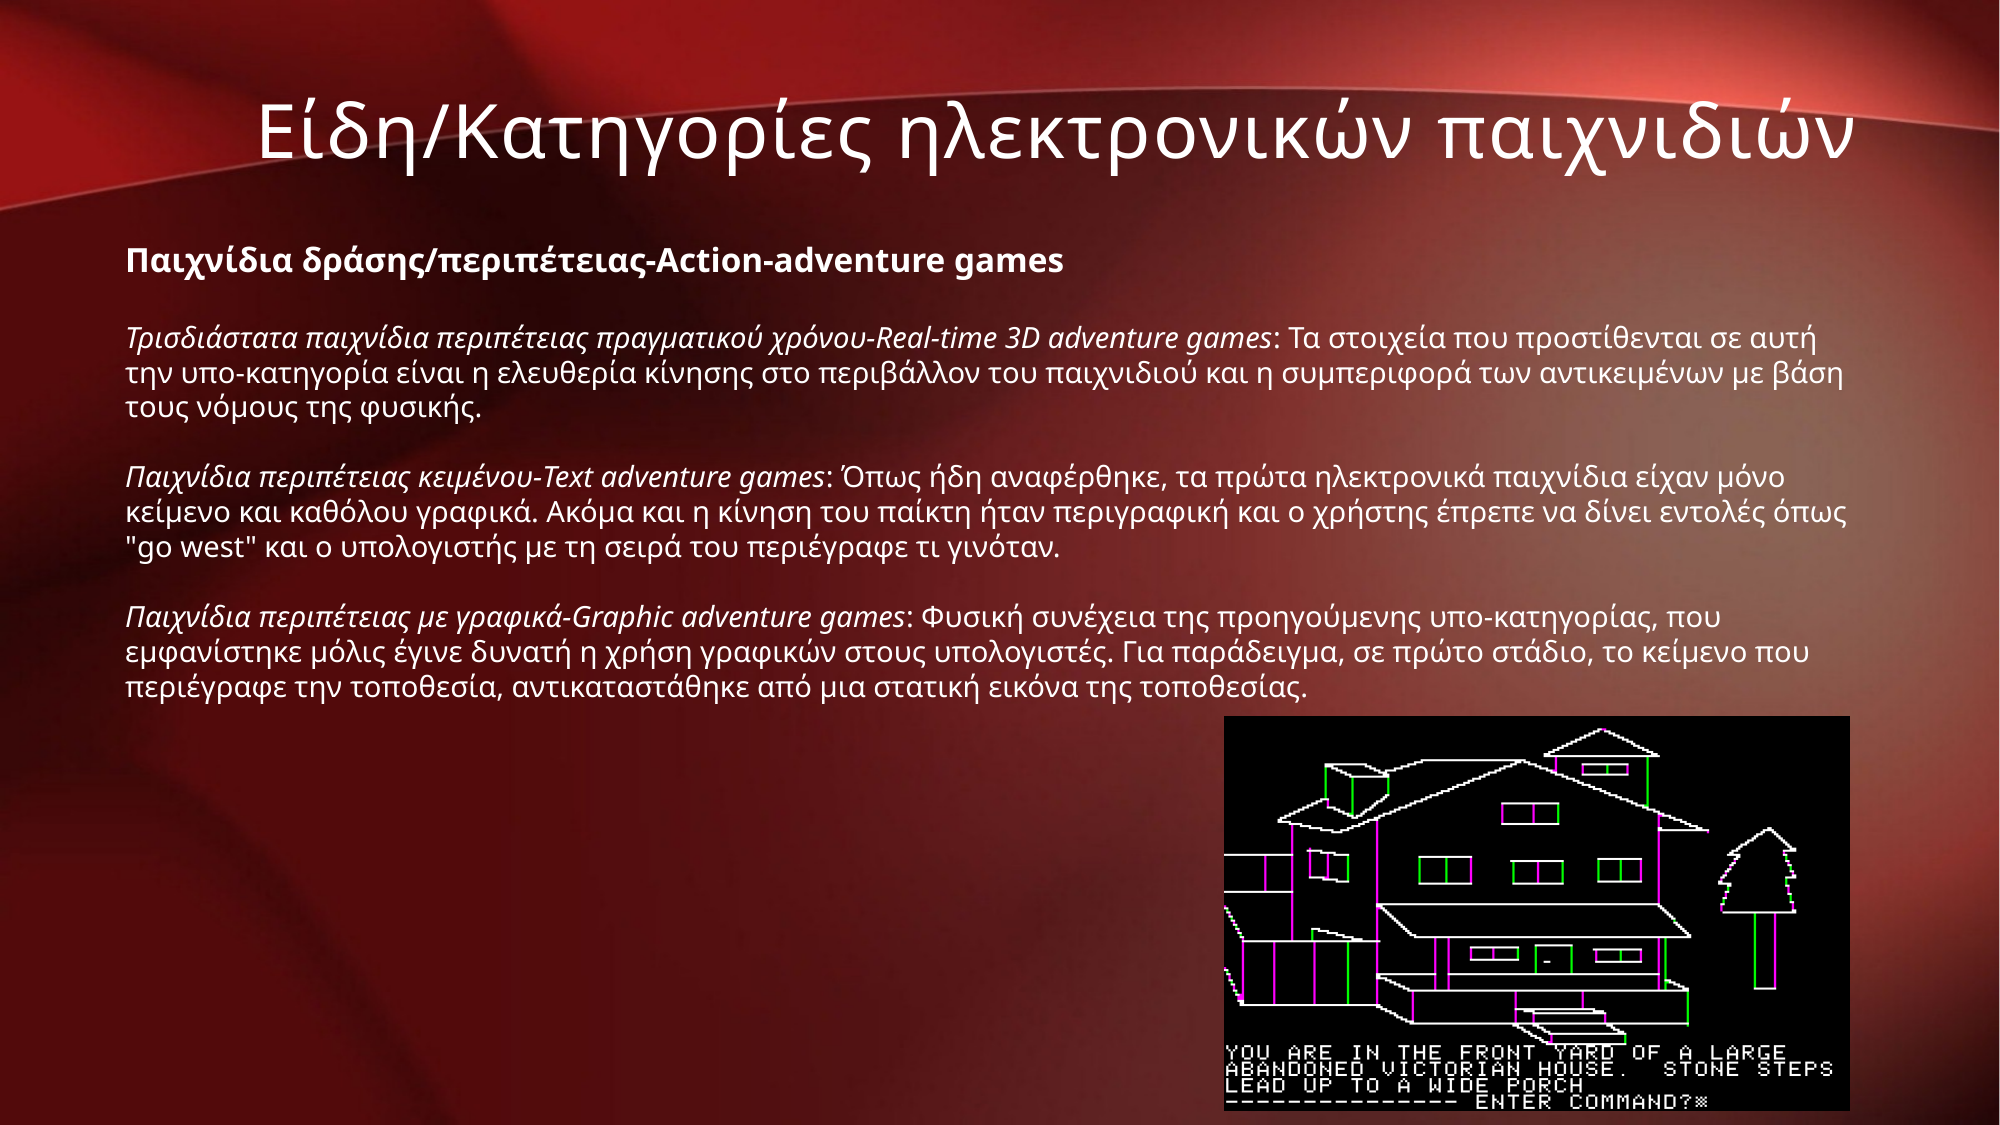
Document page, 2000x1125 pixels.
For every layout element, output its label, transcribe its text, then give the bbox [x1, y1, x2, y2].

text_box Παιχνίδια δράσης/περιπέτειας-Action-adventure games Τρισδιάστατα παιχνίδια περιπέτειας πραγματικού χρόνου-Real-time 3D adventure games: Τα στοιχεία που προστίθενται σε αυτή την υπο-κατηγορία είναι η ελευθερία κίνησης στο περιβάλλον του παιχνιδιού και η συμπεριφορά των αντικειμένων με βάση τους νόμους της φυσικής. Παιχνίδια περιπέτειας κειμένου-Text adventure games: Όπως ήδη αναφέρθηκε, τα πρώτα ηλεκτρονικά παιχνίδια είχαν μόνο κείμενο και καθόλου γραφικά. Ακόμα και η κίνηση του παίκτη ήταν περιγραφική και ο χρήστης έπρεπε να δίνει εντολές όπως "go west" και ο υπολογιστής με τη σειρά του περιέγραφε τι γινόταν. Παιχνίδια περιπέτειας με γραφικά-Graphic adventure games: Φυσική συνέχεια της προηγούμενης υπο-κατηγορίας, που εμφανίστηκε μόλις έγινε δυνατή η χρήση γραφικών στους υπολογιστές. Για παράδειγμα, σε πρώτο στάδιο, το κείμενο που περιέγραφε την τοποθεσία, αντικαταστάθηκε από μια στατική εικόνα της τοποθεσίας. [110, 231, 1870, 711]
text_box Είδη/Κατηγορίες ηλεκτρονικών παιχνιδιών [240, 66, 1910, 182]
picture [0, 0, 2000, 1125]
list [149, 711, 1850, 1030]
